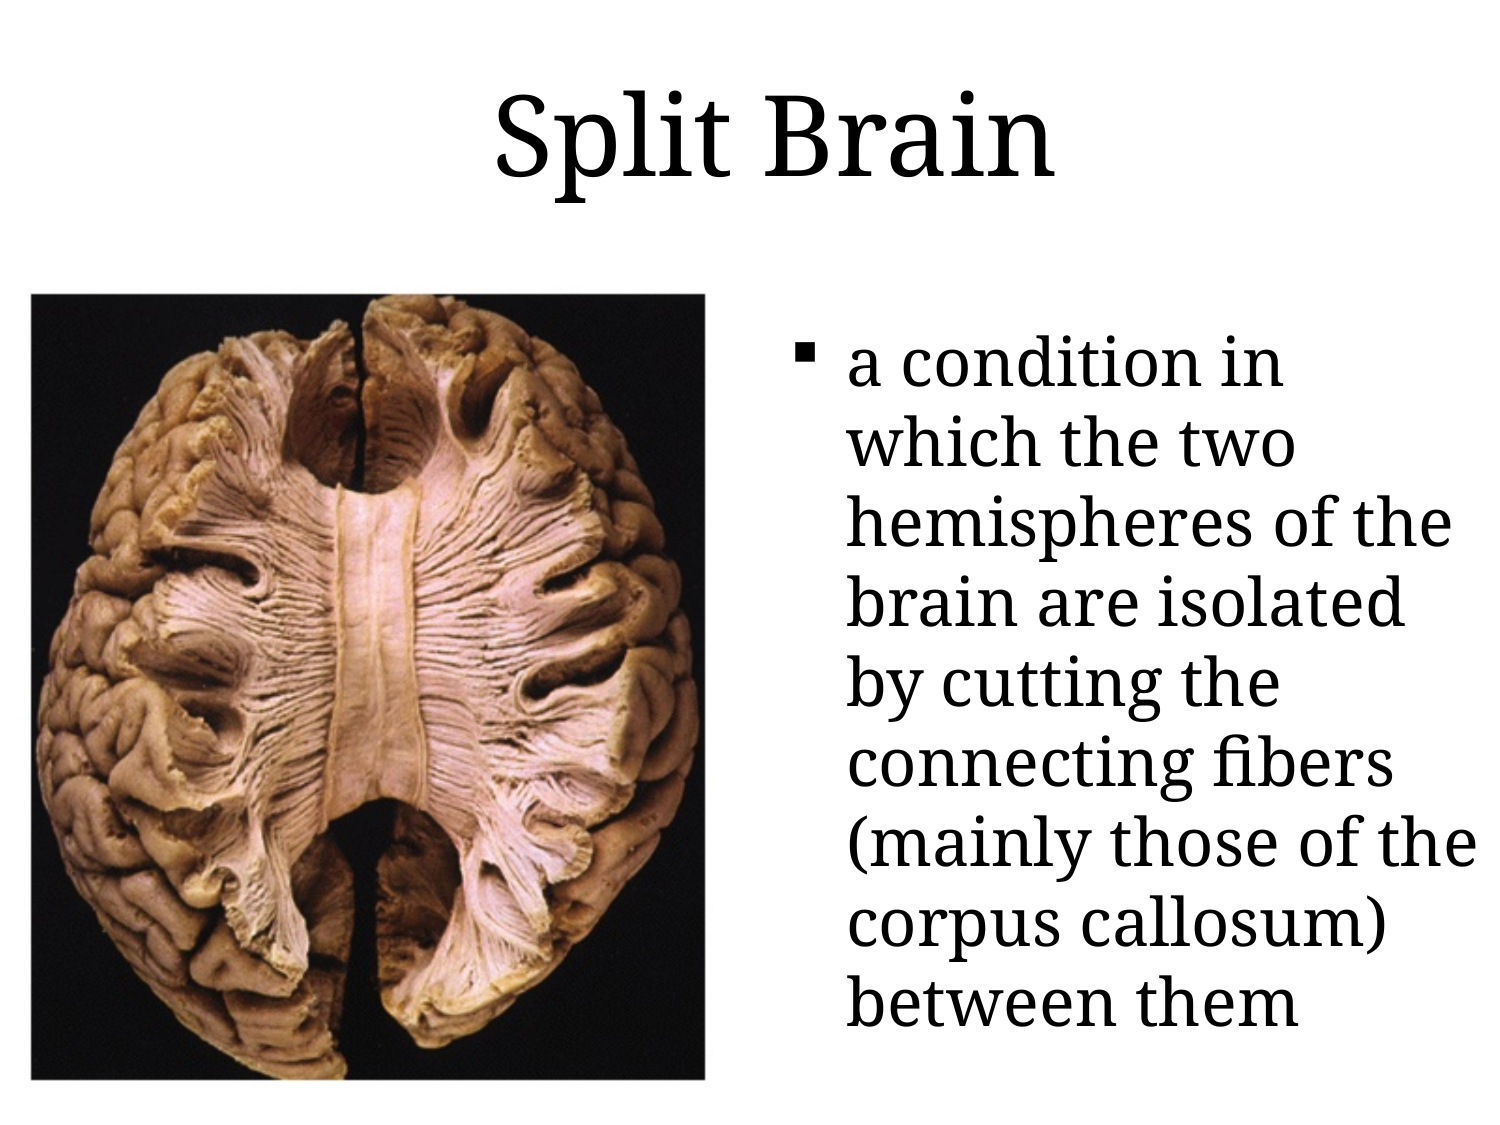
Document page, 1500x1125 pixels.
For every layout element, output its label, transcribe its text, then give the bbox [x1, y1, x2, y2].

title Split Brain [202, 37, 1348, 225]
picture [24, 287, 713, 1088]
list a condition in which the two hemispheres of the brain are isolated by cutting the connecting fibers (mainly those of the corpus callosum) between them [774, 312, 1500, 1125]
